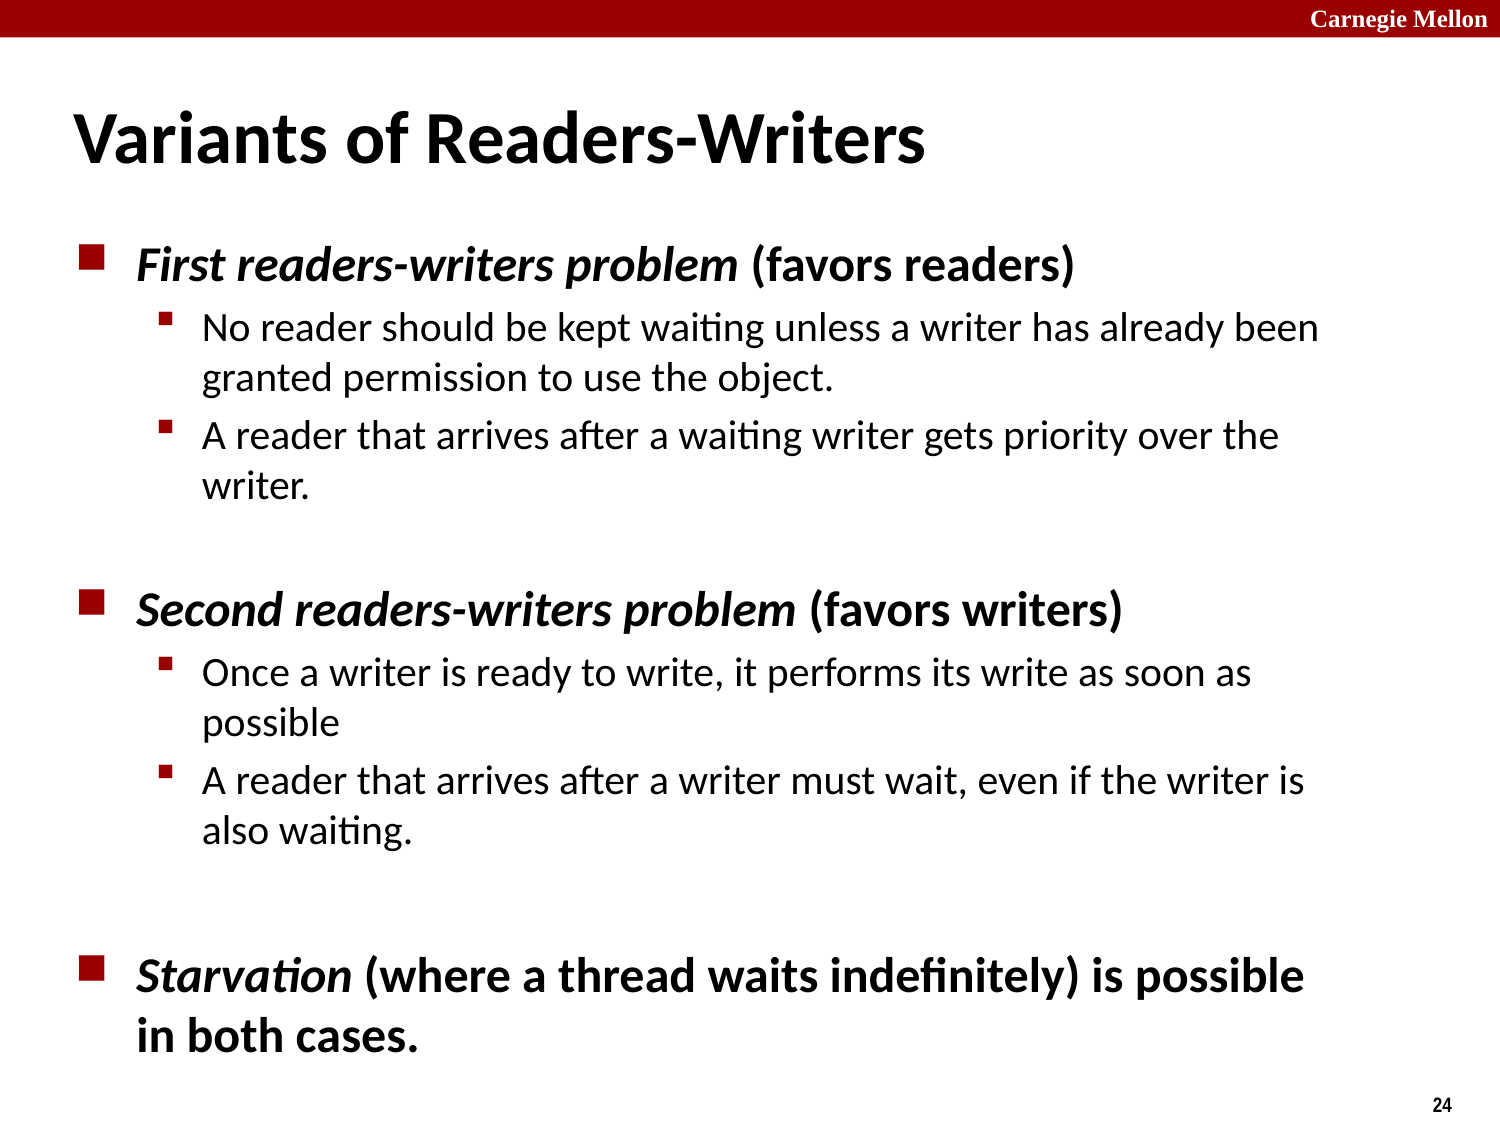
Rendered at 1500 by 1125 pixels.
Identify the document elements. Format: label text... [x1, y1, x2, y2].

title Variants of Readers-Writers [58, 71, 1305, 197]
list First readers-writers problem (favors readers) No reader should be kept waiting unless a writer has already been granted permission to use the object. A reader that arrives after a waiting writer gets priority over the writer. Second readers-writers problem (favors writers) Once a writer is ready to write, it performs its write as soon as possible A reader that arrives after a writer must wait, even if the writer is also waiting. Starvation (where a thread waits indefinitely) is possible in both cases. [64, 223, 1361, 1040]
